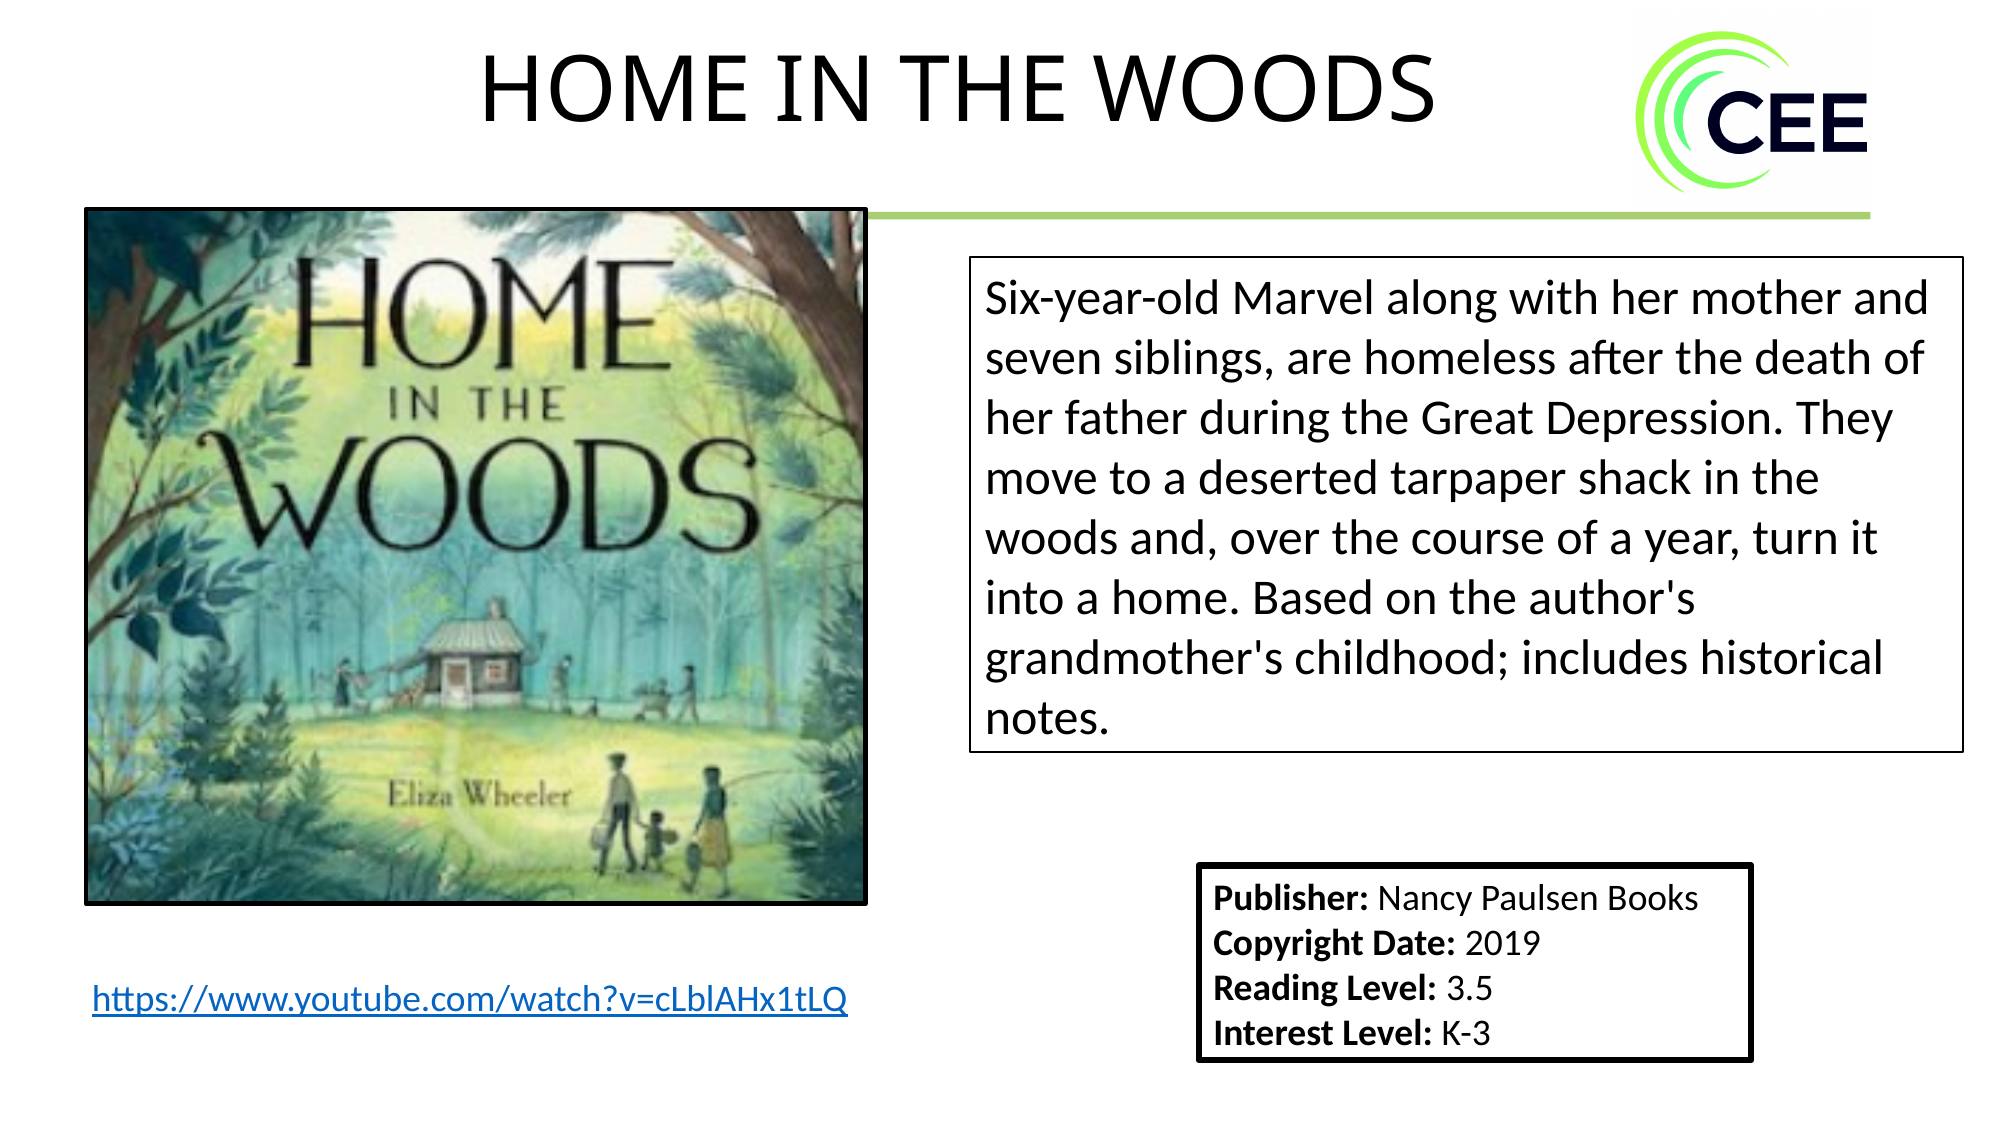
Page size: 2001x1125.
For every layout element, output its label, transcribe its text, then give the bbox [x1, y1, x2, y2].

text_box HOME IN THE WOODS [406, 22, 1534, 148]
text_box Six-year-old Marvel along with her mother and seven siblings, are homeless after the death of her father during the Great Depression. They move to a deserted tarpaper shack in the woods and, over the course of a year, turn it into a home. Based on the author's grandmother's childhood; includes historical notes. [970, 257, 1963, 752]
picture [1630, 11, 1872, 212]
picture [120, 227, 130, 231]
picture [149, 211, 158, 228]
picture [157, 211, 170, 218]
text_box https://www.youtube.com/watch?v=cLblAHx1tLQ [0, 963, 970, 1027]
picture [88, 211, 864, 902]
text_box Publisher: Nancy Paulsen Books Copyright Date: 2019 Reading Level: 3.5 Interest Level: K-3 [1198, 865, 1752, 1061]
